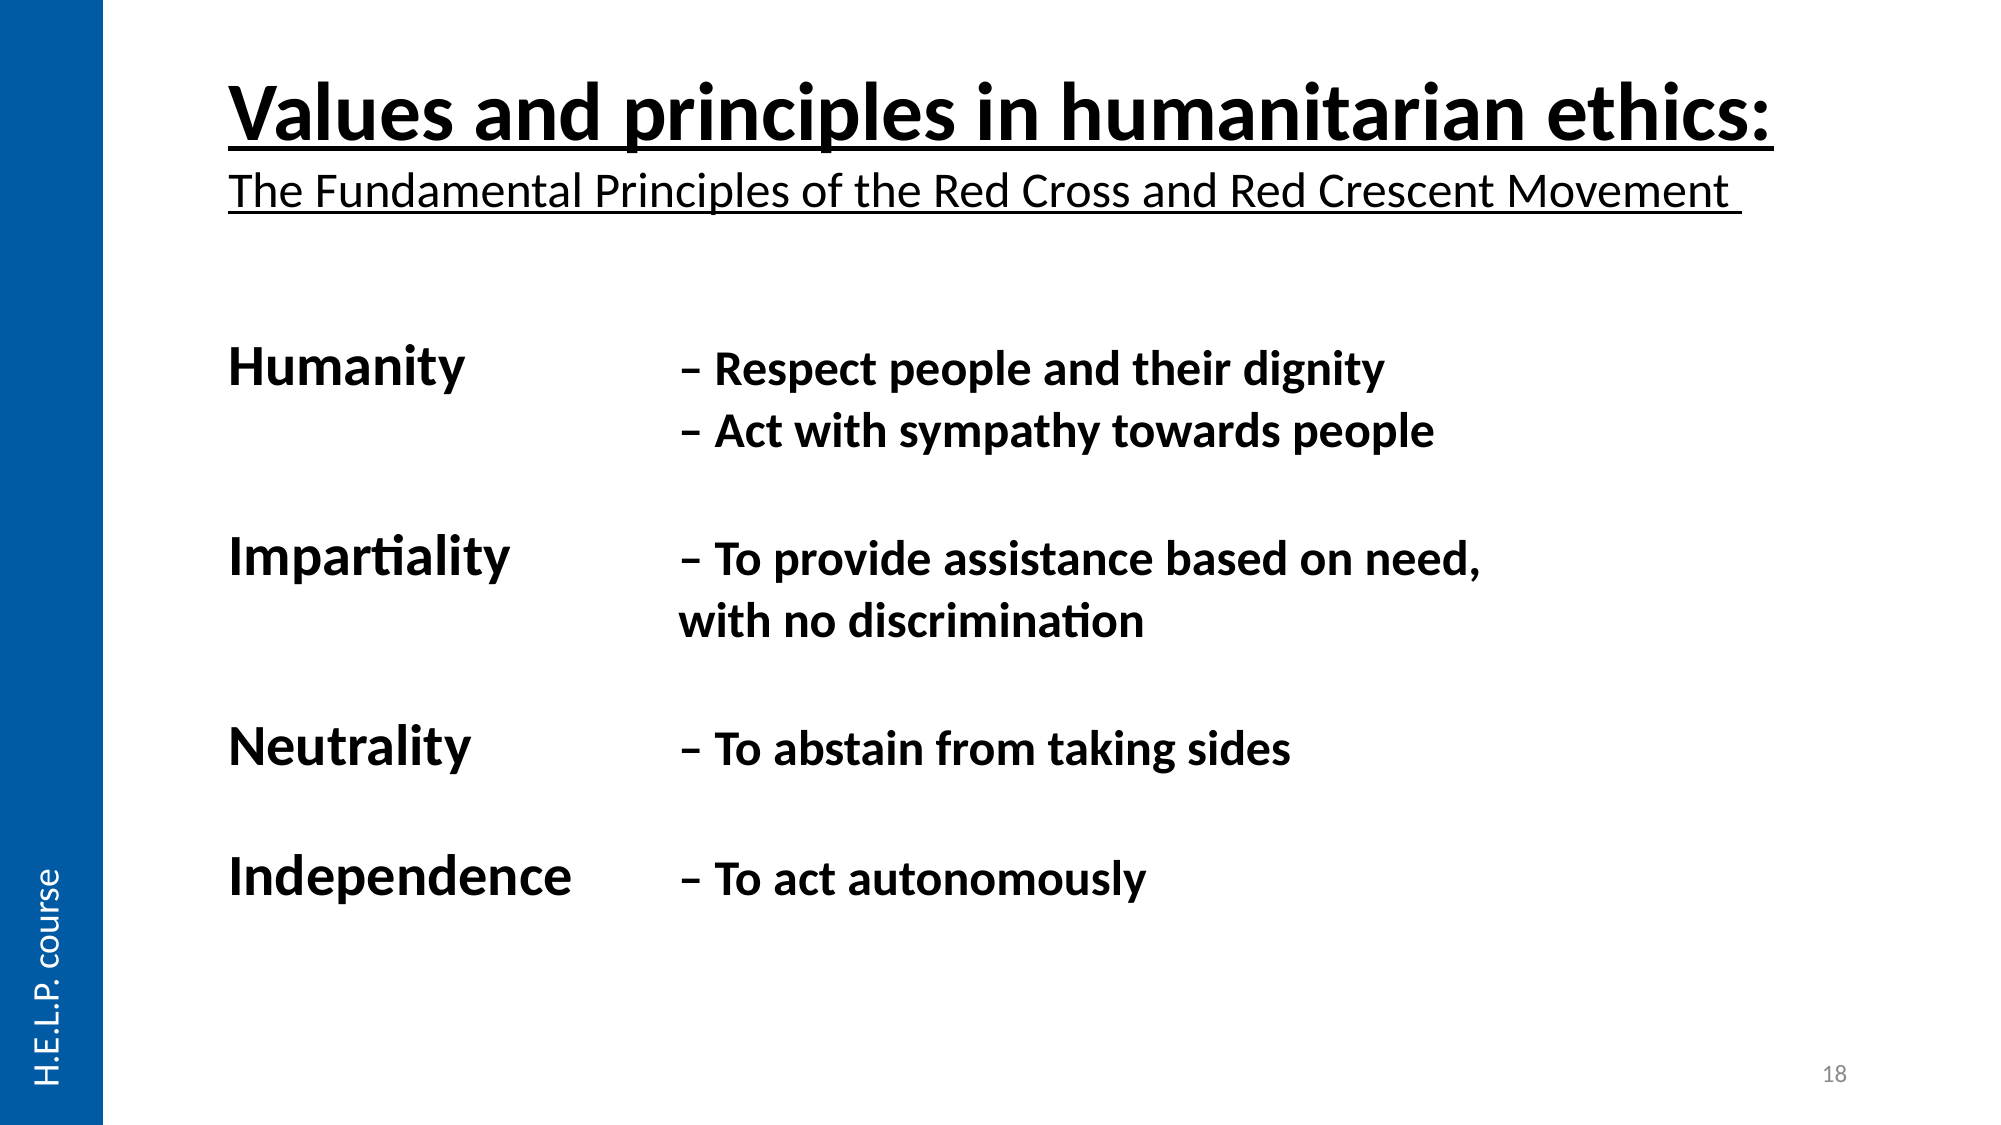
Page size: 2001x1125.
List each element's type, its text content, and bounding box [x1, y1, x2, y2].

text_box H.E.L.P. course [13, 866, 90, 1103]
text_box [0, 0, 104, 1125]
slide_number 18 [1412, 1042, 1863, 1103]
text_box Values and principles in humanitarian ethics: The Fundamental Principles of the Red Cross and Red Crescent Movement Humanity – Respect people and their dignity – Act with sympathy towards people Impartiality – To provide assistance based on need, with no discrimination Neutrality – To abstain from taking sides Independence – To act autonomously [213, 50, 1842, 955]
